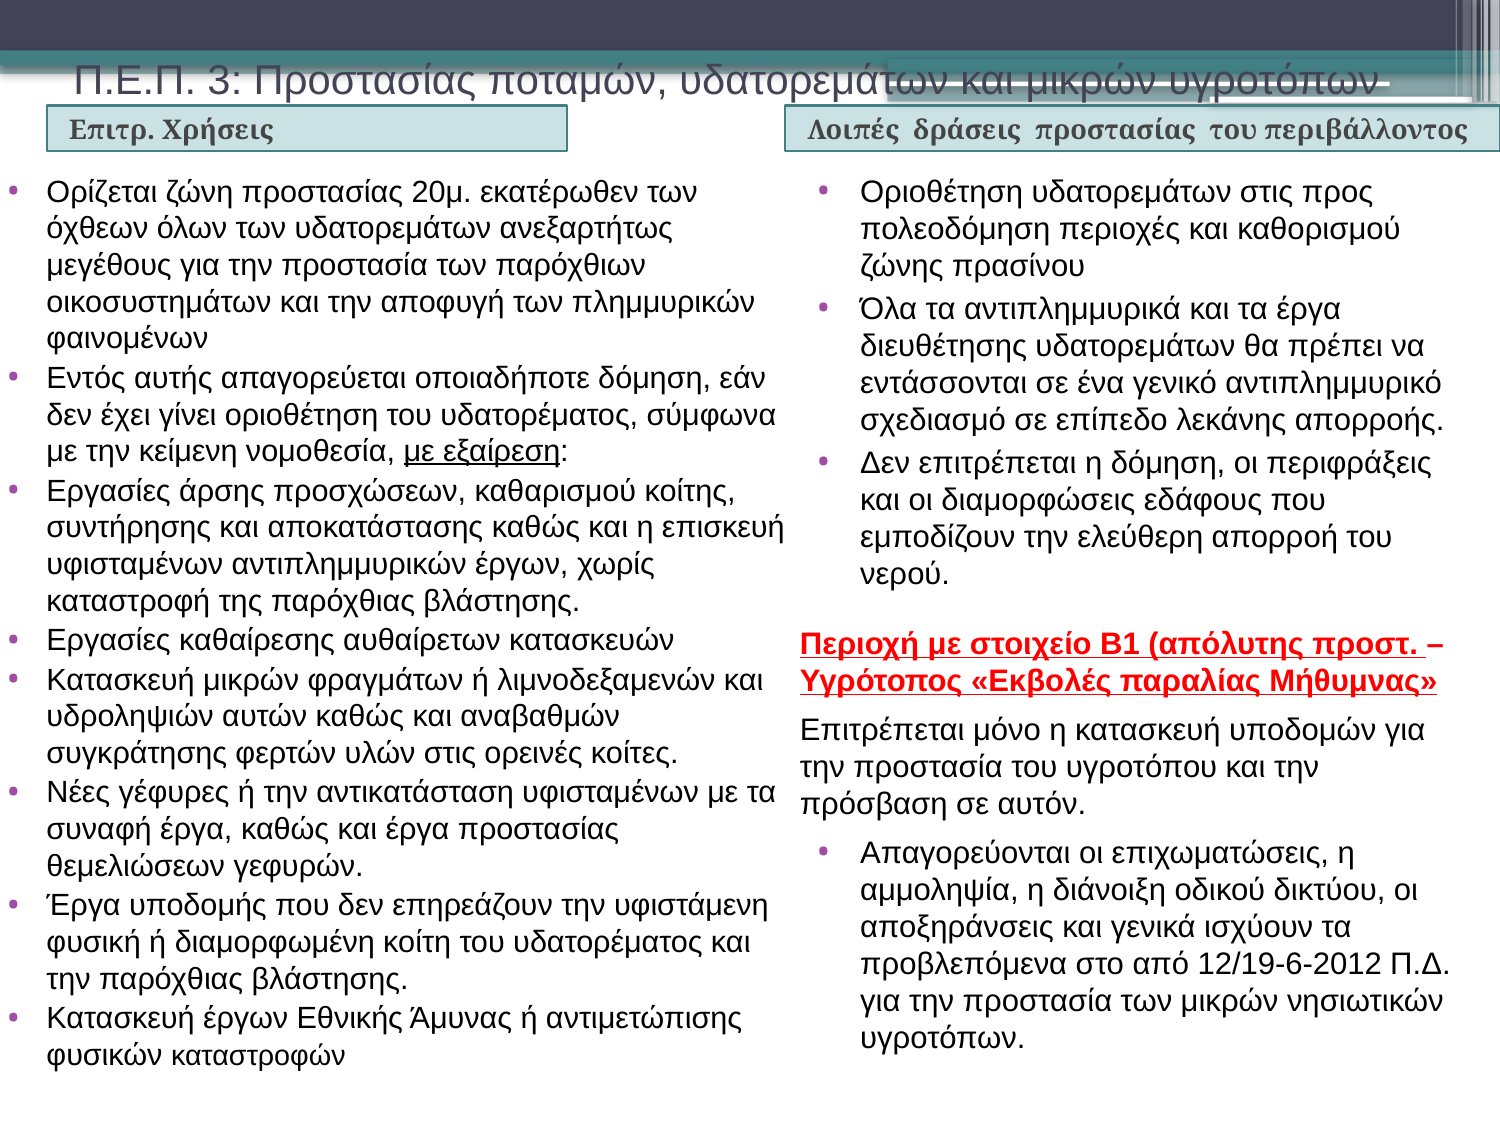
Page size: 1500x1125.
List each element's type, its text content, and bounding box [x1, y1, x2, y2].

text_box Λοιπές δράσεις προστασίας του περιβάλλοντος [785, 105, 1500, 152]
text_box Οριοθέτηση υδατορεμάτων στις προς πολεοδόμηση περιοχές και καθορισμού ζώνης πρασίνου Όλα τα αντιπλημμυρικά και τα έργα διευθέτησης υδατορεμάτων θα πρέπει να εντάσσονται σε ένα γενικό αντιπλημμυρικό σχεδιασμό σε επίπεδο λεκάνης απορροής. Δεν επιτρέπεται η δόμηση, οι περιφράξεις και οι διαμορφώσεις εδάφους που εμποδίζουν την ελεύθερη απορροή του νερού. Περιοχή με στοιχείο Β1 (απόλυτης προστ. – Υγρότοπος «Εκβολές παραλίας Μήθυμνας» Επιτρέπεται μόνο η κατασκευή υποδομών για την προστασία του υγροτόπου και την πρόσβαση σε αυτόν. Απαγορεύονται οι επιχωματώσεις, η αμμοληψία, η διάνοιξη οδικού δικτύου, οι αποξηράνσεις και γενικά ισχύουν τα προβλεπόμενα στο από 12/19-6-2012 Π.Δ. για την προστασία των μικρών νησιωτικών υγροτόπων. [785, 163, 1477, 1076]
list Ορίζεται ζώνη προστασίας 20μ. εκατέρωθεν των όχθεων όλων των υδατορεμάτων ανεξαρτήτως μεγέθους για την προστασία των παρόχθιων οικοσυστημάτων και την αποφυγή των πλημμυρικών φαινομένων Εντός αυτής απαγορεύεται οποιαδήποτε δόμηση, εάν δεν έχει γίνει οριοθέτηση του υδατορέματος, σύμφωνα με την κείμενη νομοθεσία, με εξαίρεση: Εργασίες άρσης προσχώσεων, καθαρισμού κοίτης, συντήρησης και αποκατάστασης καθώς και η επισκευή υφισταμένων αντιπλημμυρικών έργων, χωρίς καταστροφή της παρόχθιας βλάστησης. Εργασίες καθαίρεσης αυθαίρετων κατασκευών Κατασκευή μικρών φραγμάτων ή λιμνοδεξαμενών και υδροληψιών αυτών καθώς και αναβαθμών συγκράτησης φερτών υλών στις ορεινές κοίτες. Νέες γέφυρες ή την αντικατάσταση υφισταμένων με τα συναφή έργα, καθώς και έργα προστασίας θεμελιώσεων γεφυρών. Έργα υποδομής που δεν επηρεάζουν την υφιστάμενη φυσική ή διαμορφωμένη κοίτη του υδατορέματος και την παρόχθιας βλάστησης. Κατασκευή έργων Εθνικής Άμυνας ή αντιμετώπισης φυσικών καταστροφών [0, 164, 809, 1125]
list Επιτρ. Χρήσεις [46, 104, 568, 152]
title Π.Ε.Π. 3: Προστασίας ποταμών, υδατορεμάτων και μικρών υγροτόπων [58, 35, 1443, 122]
